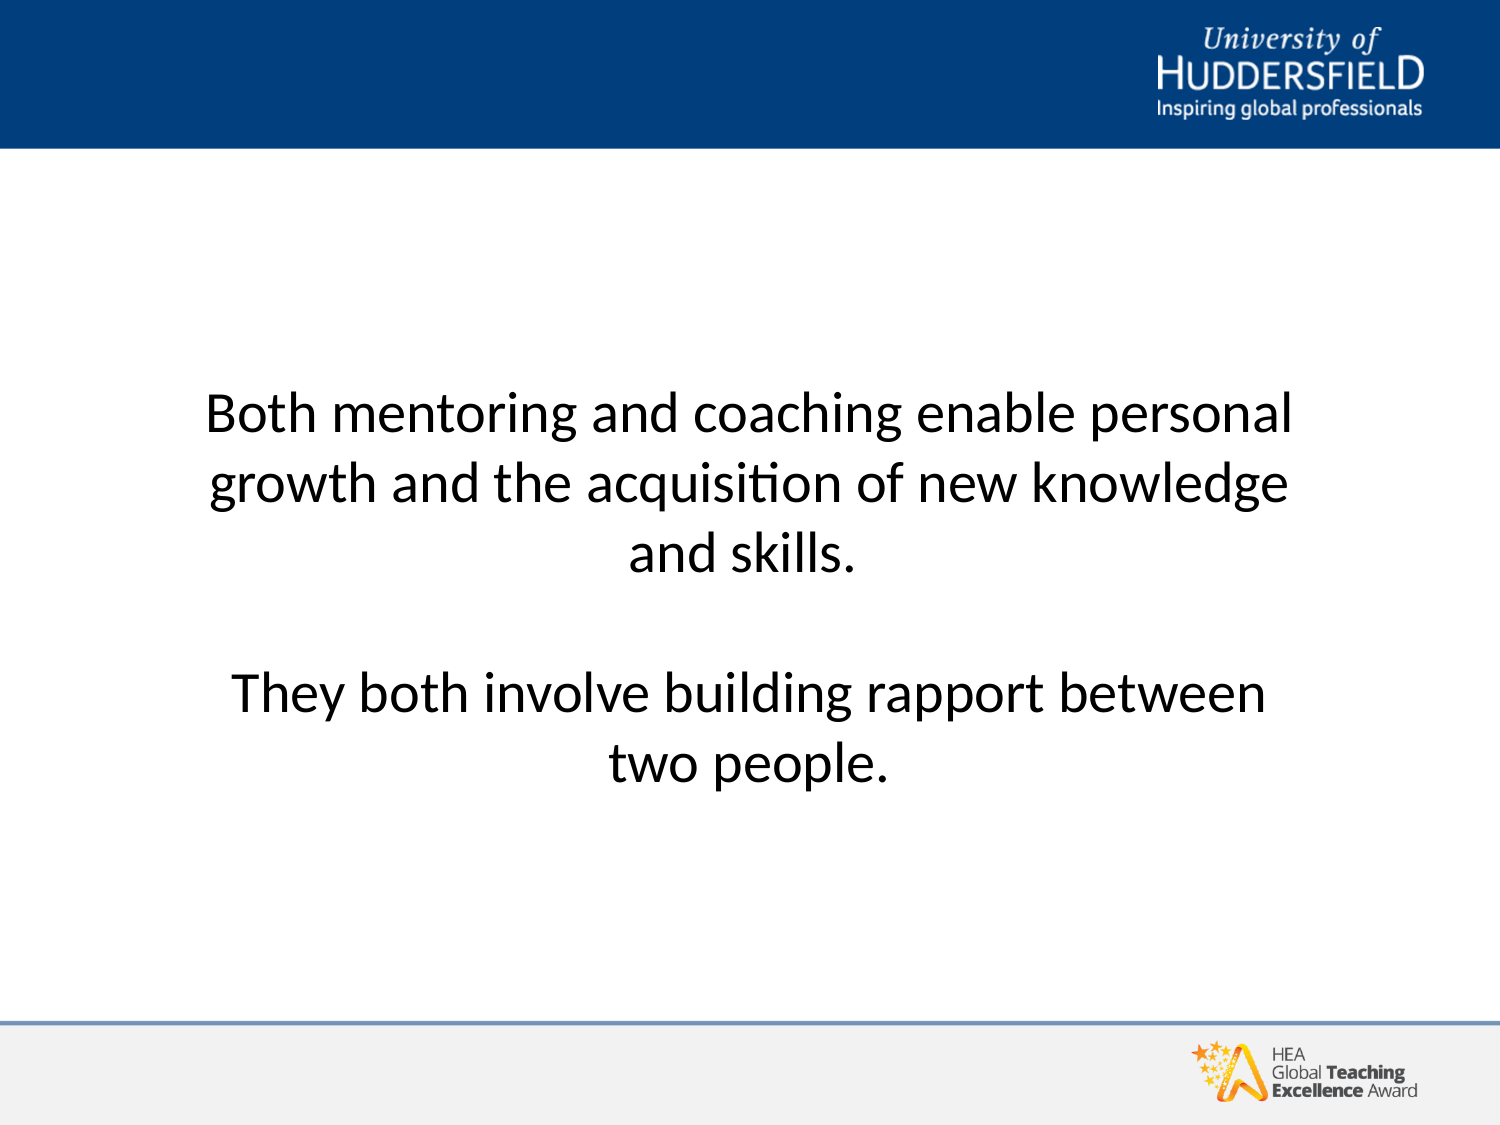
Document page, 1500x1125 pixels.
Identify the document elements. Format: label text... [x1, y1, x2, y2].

picture [1187, 1034, 1424, 1112]
picture [1158, 27, 1425, 121]
title Both mentoring and coaching enable personal growth and the acquisition of new knowledge and skills. They both involve building rapport between two people. [172, 229, 1327, 868]
